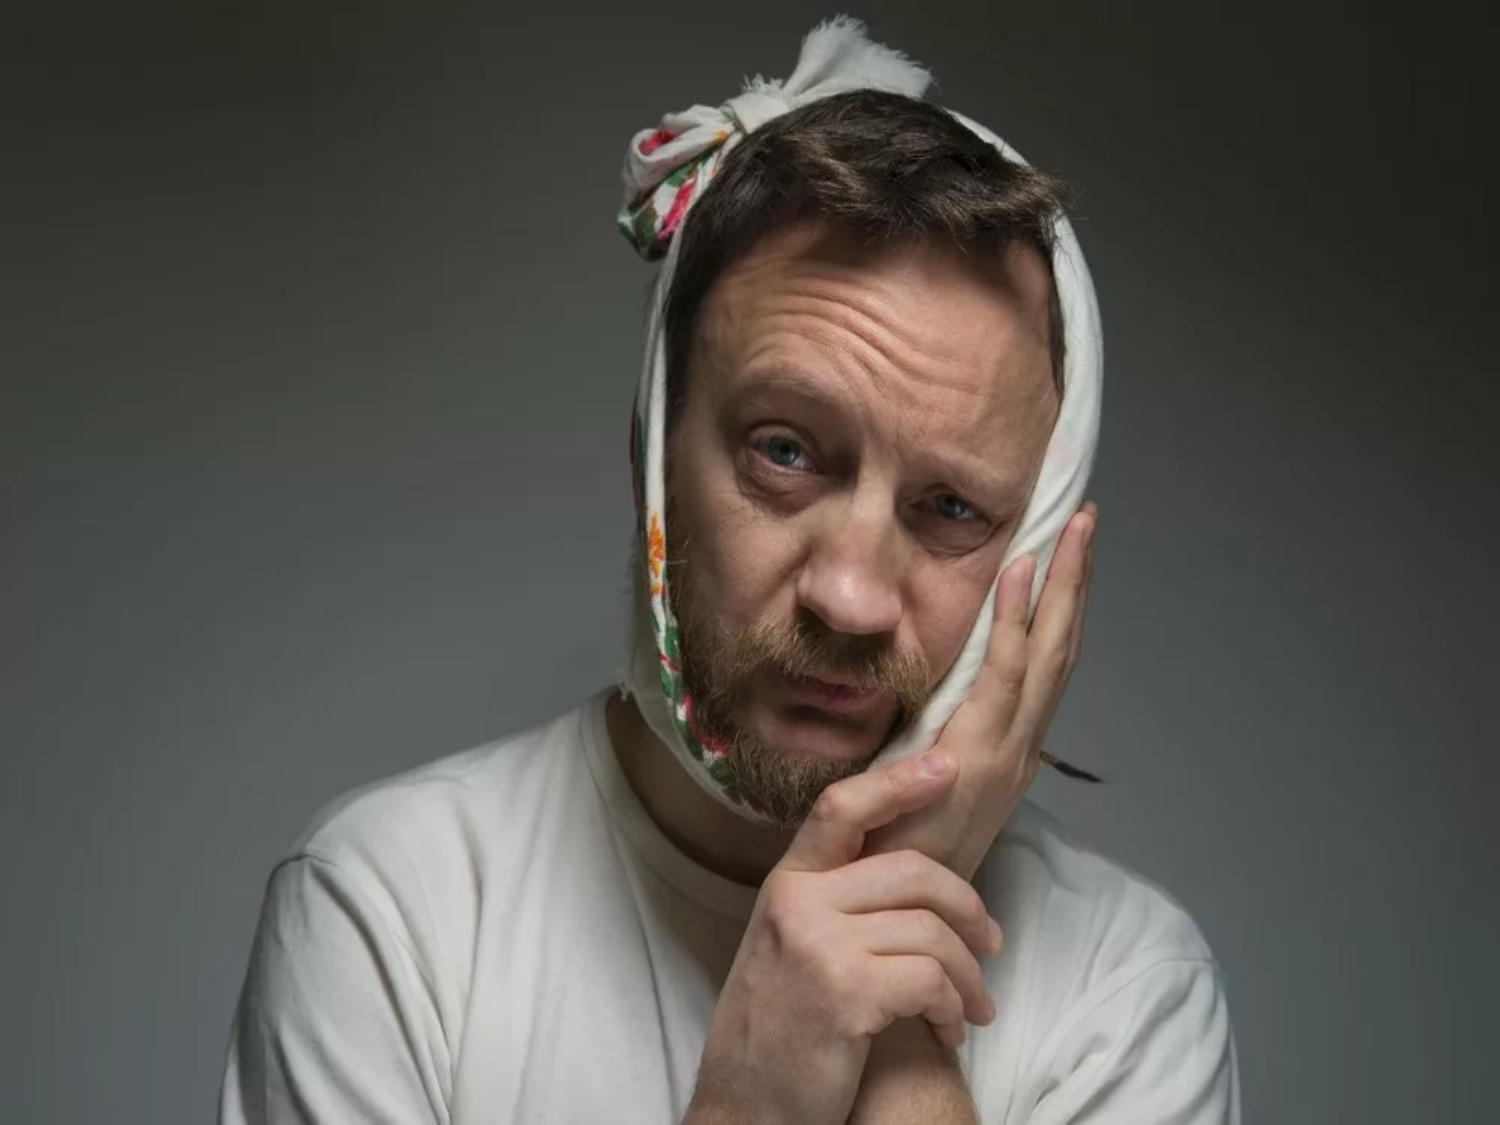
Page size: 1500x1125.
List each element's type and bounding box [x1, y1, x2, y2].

list [0, 0, 1500, 1125]
